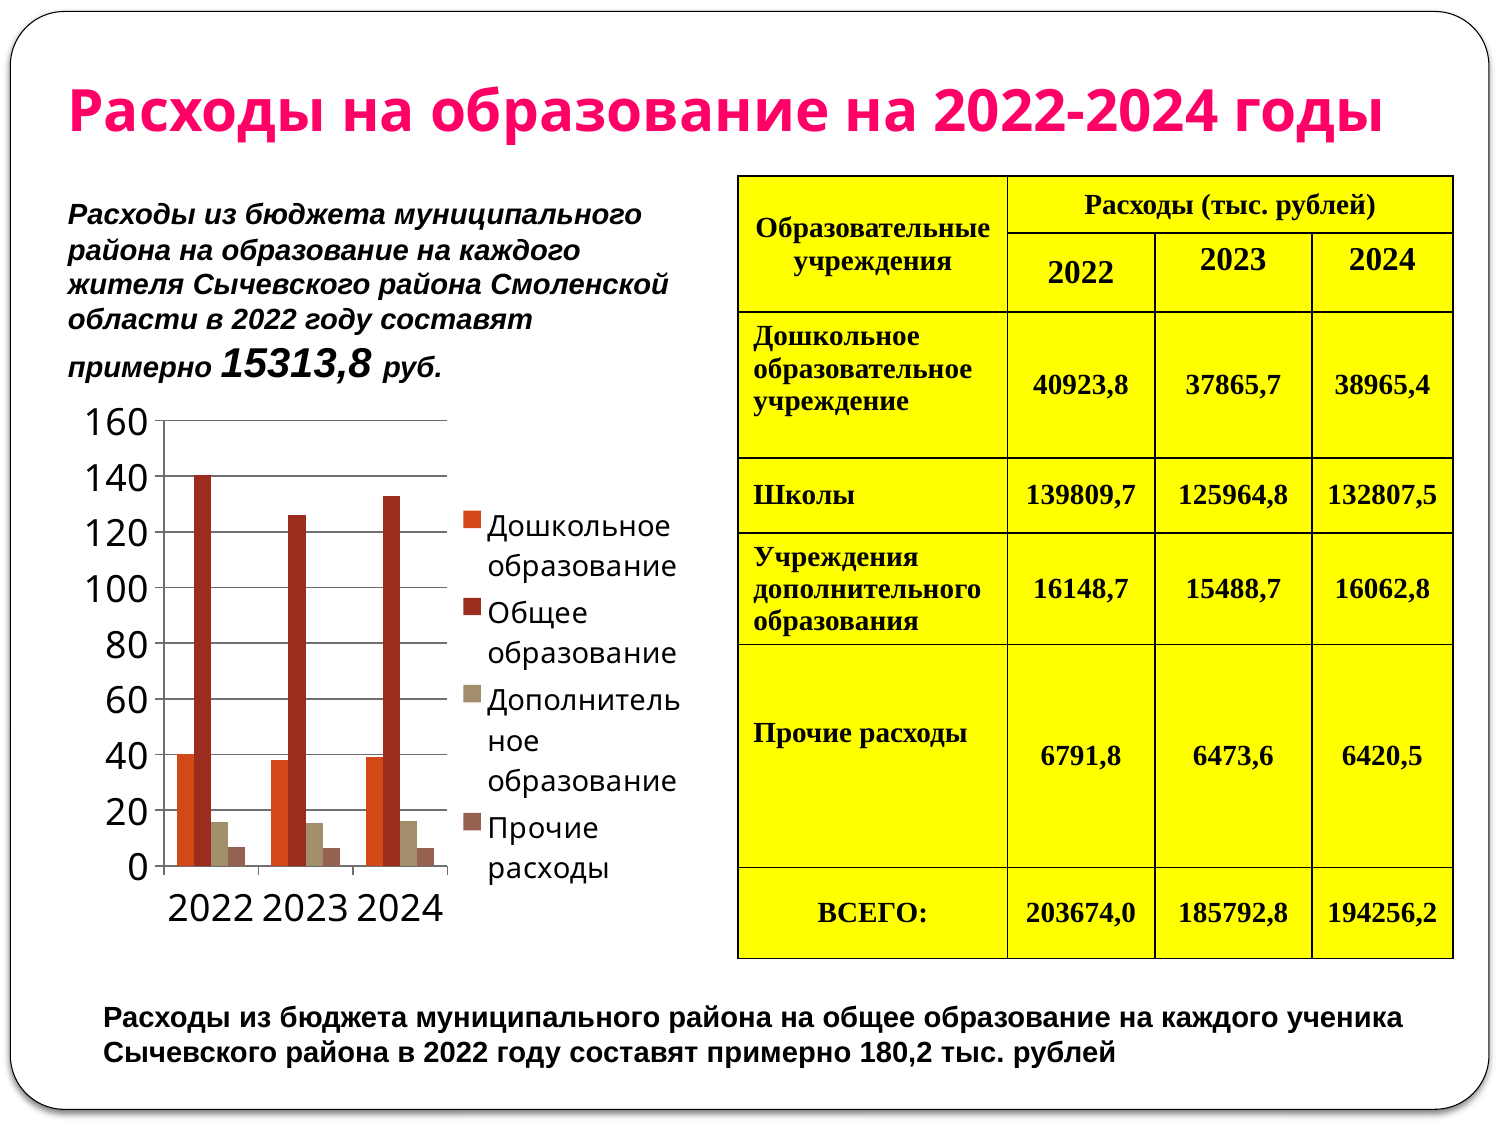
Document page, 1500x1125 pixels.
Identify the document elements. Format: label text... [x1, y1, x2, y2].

table_cell 15488,7 [1156, 534, 1311, 644]
table_cell 40923,8 [1008, 313, 1154, 457]
table_cell Учреждения дополнительного образования [739, 534, 1007, 644]
table_cell 125964,8 [1156, 459, 1311, 532]
table_cell Прочие расходы [739, 645, 1007, 867]
text_box Расходы из бюджета муниципального района на общее образование на каждого ученика Сычевского района в 2022 году составят примерно 180,2 тыс. рублей [88, 999, 1439, 1068]
table_cell Дошкольное образовательное учреждение [739, 313, 1007, 457]
table_cell 6791,8 [1008, 645, 1154, 867]
table_cell 203674,0 [1008, 868, 1154, 958]
table_cell 38965,4 [1313, 313, 1452, 457]
table_cell 139809,7 [1008, 459, 1154, 532]
title Расходы на образование на 2022-2024 годы [0, 42, 1454, 159]
table_cell 132807,5 [1313, 459, 1452, 532]
table_cell 2024 [1313, 234, 1452, 311]
table_cell Школы [739, 459, 1007, 532]
table_cell 194256,2 [1313, 868, 1452, 958]
table_cell 16062,8 [1313, 534, 1452, 644]
table_cell 2023 [1156, 234, 1311, 311]
table_cell 185792,8 [1156, 868, 1311, 958]
table_header Образовательные учреждения [739, 177, 1007, 311]
table_cell ВСЕГО: [739, 868, 1007, 958]
table_cell 37865,7 [1156, 313, 1311, 457]
table_cell 6420,5 [1313, 645, 1452, 867]
table_cell 6473,6 [1156, 645, 1311, 867]
table_header Расходы (тыс. рублей) [1008, 177, 1452, 232]
text_box Расходы из бюджета муниципального района на образование на каждого жителя Сычевского района Смоленской области в 2022 году составят примерно 15313,8 руб. [53, 184, 691, 384]
table_cell 2022 [1008, 234, 1154, 311]
table_cell 16148,7 [1008, 534, 1154, 644]
chart [46, 386, 704, 1007]
